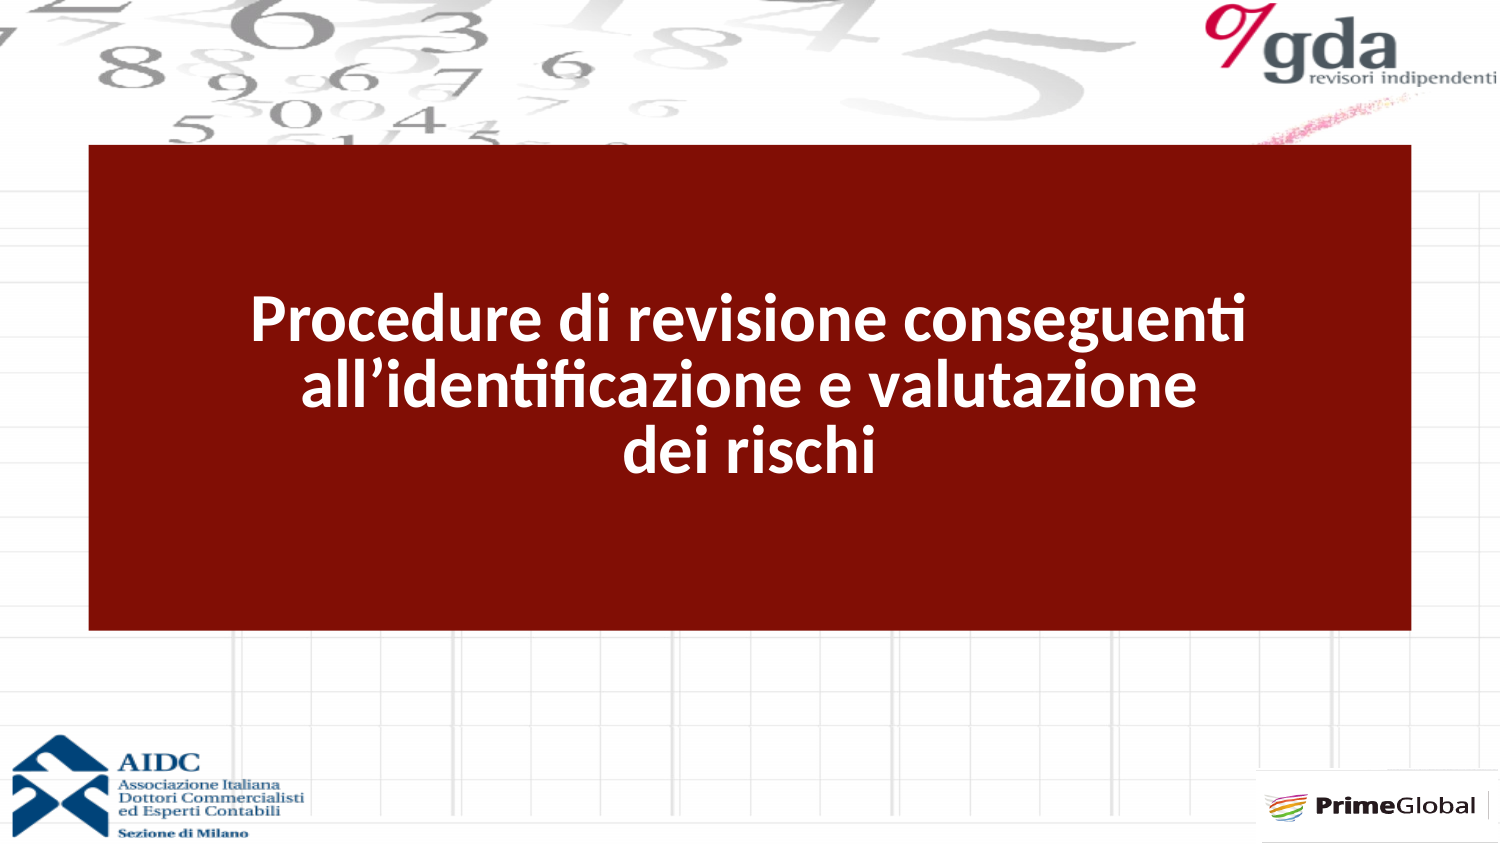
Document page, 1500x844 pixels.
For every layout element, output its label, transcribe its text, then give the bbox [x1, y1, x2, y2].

picture [0, 0, 1500, 844]
list Procedure di revisione conseguenti all’identificazione e valutazione dei rischi [88, 144, 1412, 631]
